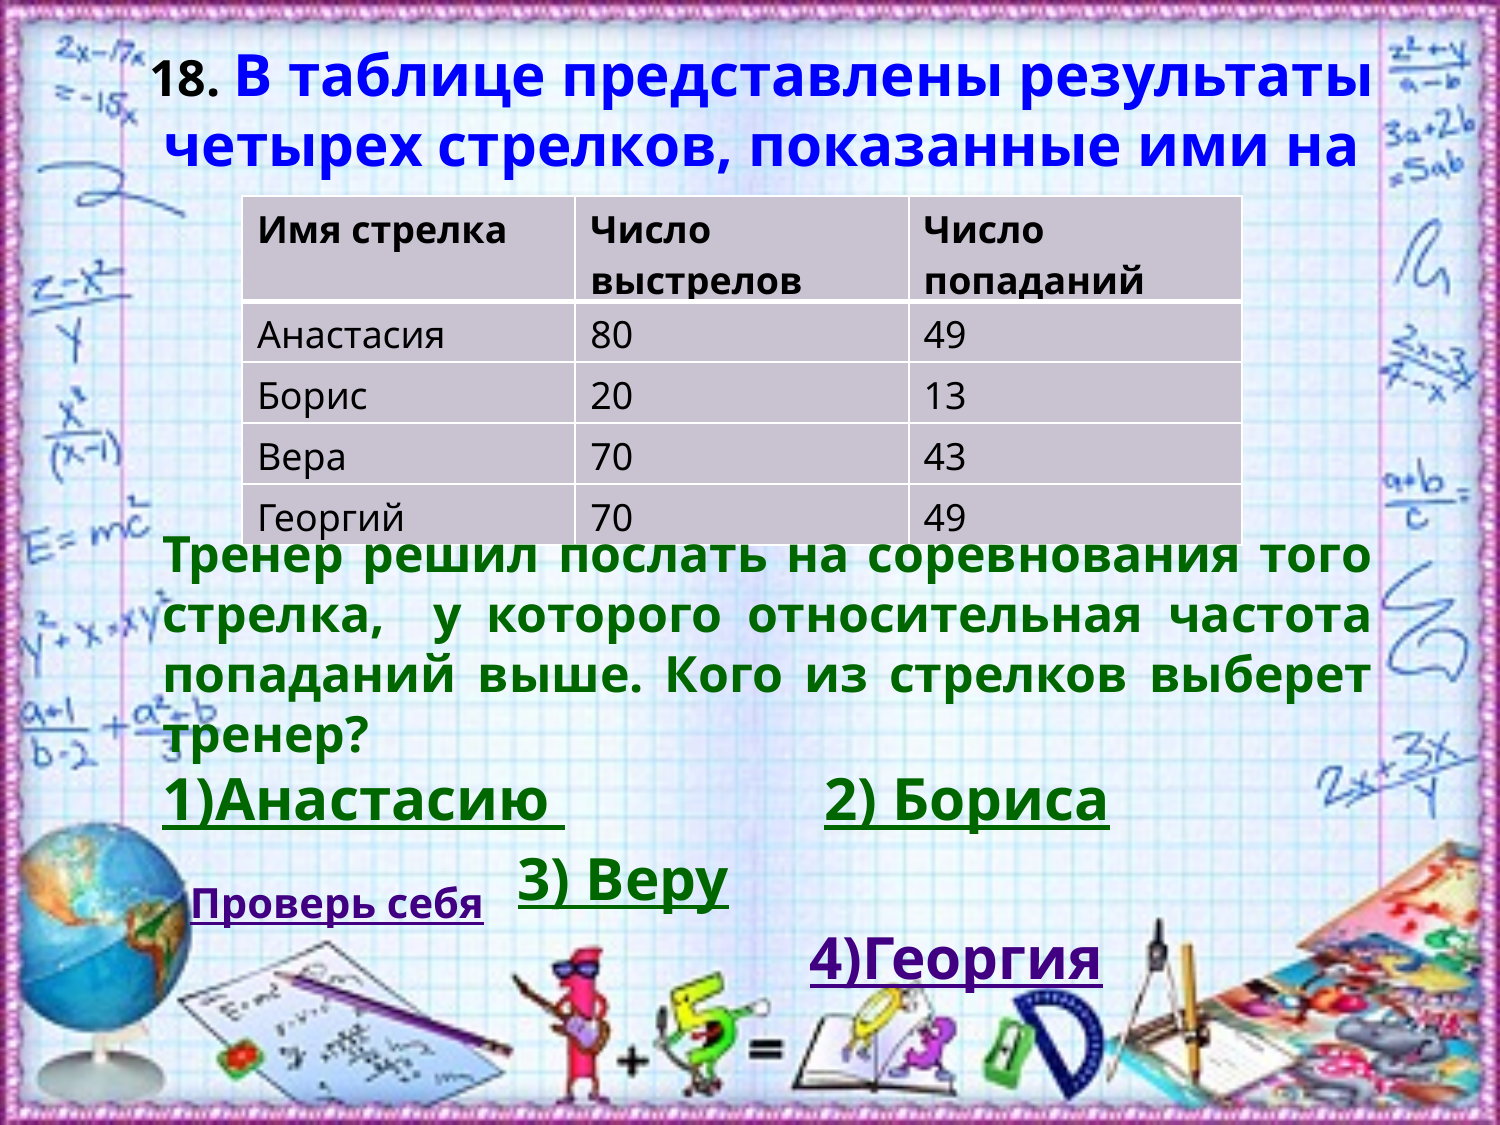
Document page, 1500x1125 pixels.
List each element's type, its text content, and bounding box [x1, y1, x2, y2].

table_cell 13 [910, 363, 1241, 422]
table_cell Борис [243, 363, 574, 422]
table_header Имя стрелка [243, 197, 574, 299]
table_cell Вера [243, 424, 574, 483]
table_cell 70 [576, 424, 908, 483]
table_header Число попаданий [910, 197, 1241, 299]
table_cell Анастасия [243, 304, 574, 361]
table_header Число выстрелов [576, 197, 908, 299]
table_cell 49 [910, 485, 1241, 515]
table_cell 49 [910, 304, 1241, 361]
picture [0, 0, 1500, 1125]
table_cell 80 [576, 304, 908, 361]
text_box Тренер решил послать на соревнования того стрелка, у которого относительная частота попаданий выше. Кого из стрелков выберет тренер? 1)Анастасию 2) Бориса 3) Веру 4)Георгия [147, 515, 1388, 1008]
table_cell 20 [576, 363, 908, 422]
text_box Проверь себя [175, 869, 499, 942]
table_cell 70 [576, 485, 908, 515]
table_cell 43 [910, 424, 1241, 483]
table_cell Георгий [243, 485, 574, 515]
text_box 18. В таблице представлены результаты четырех стрелков, показанные ими на тренировке. [100, 30, 1424, 256]
